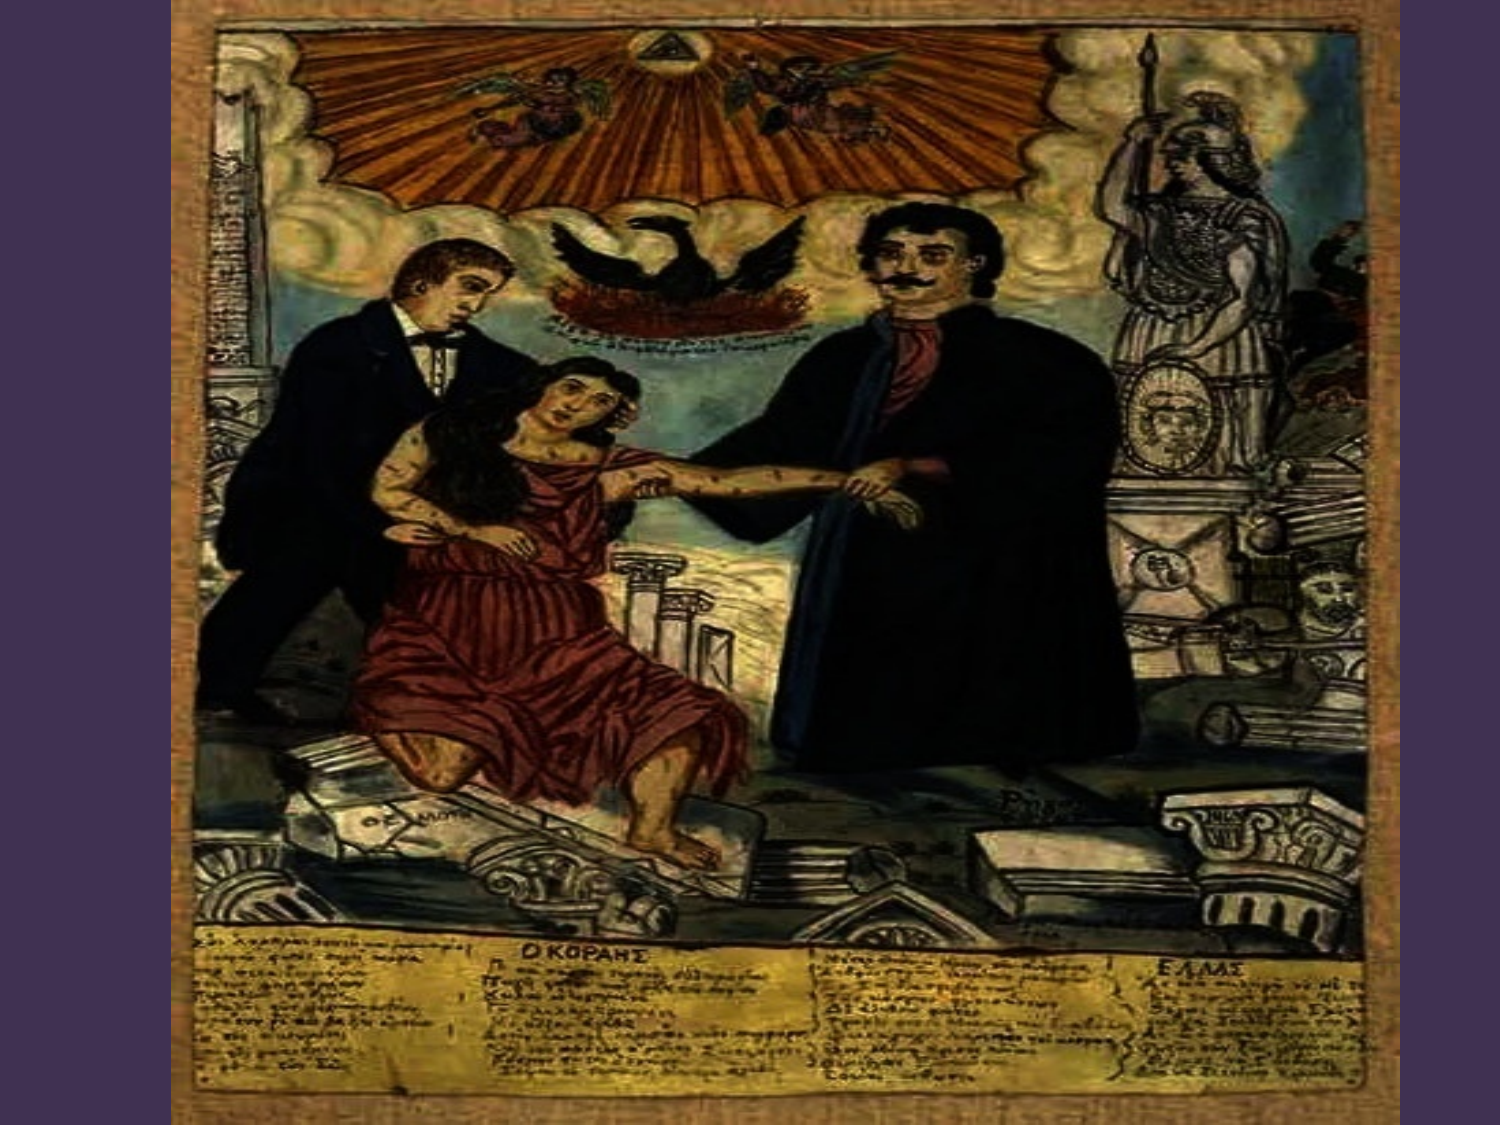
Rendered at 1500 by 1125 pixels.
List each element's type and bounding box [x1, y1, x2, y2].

list [170, 0, 1400, 1125]
